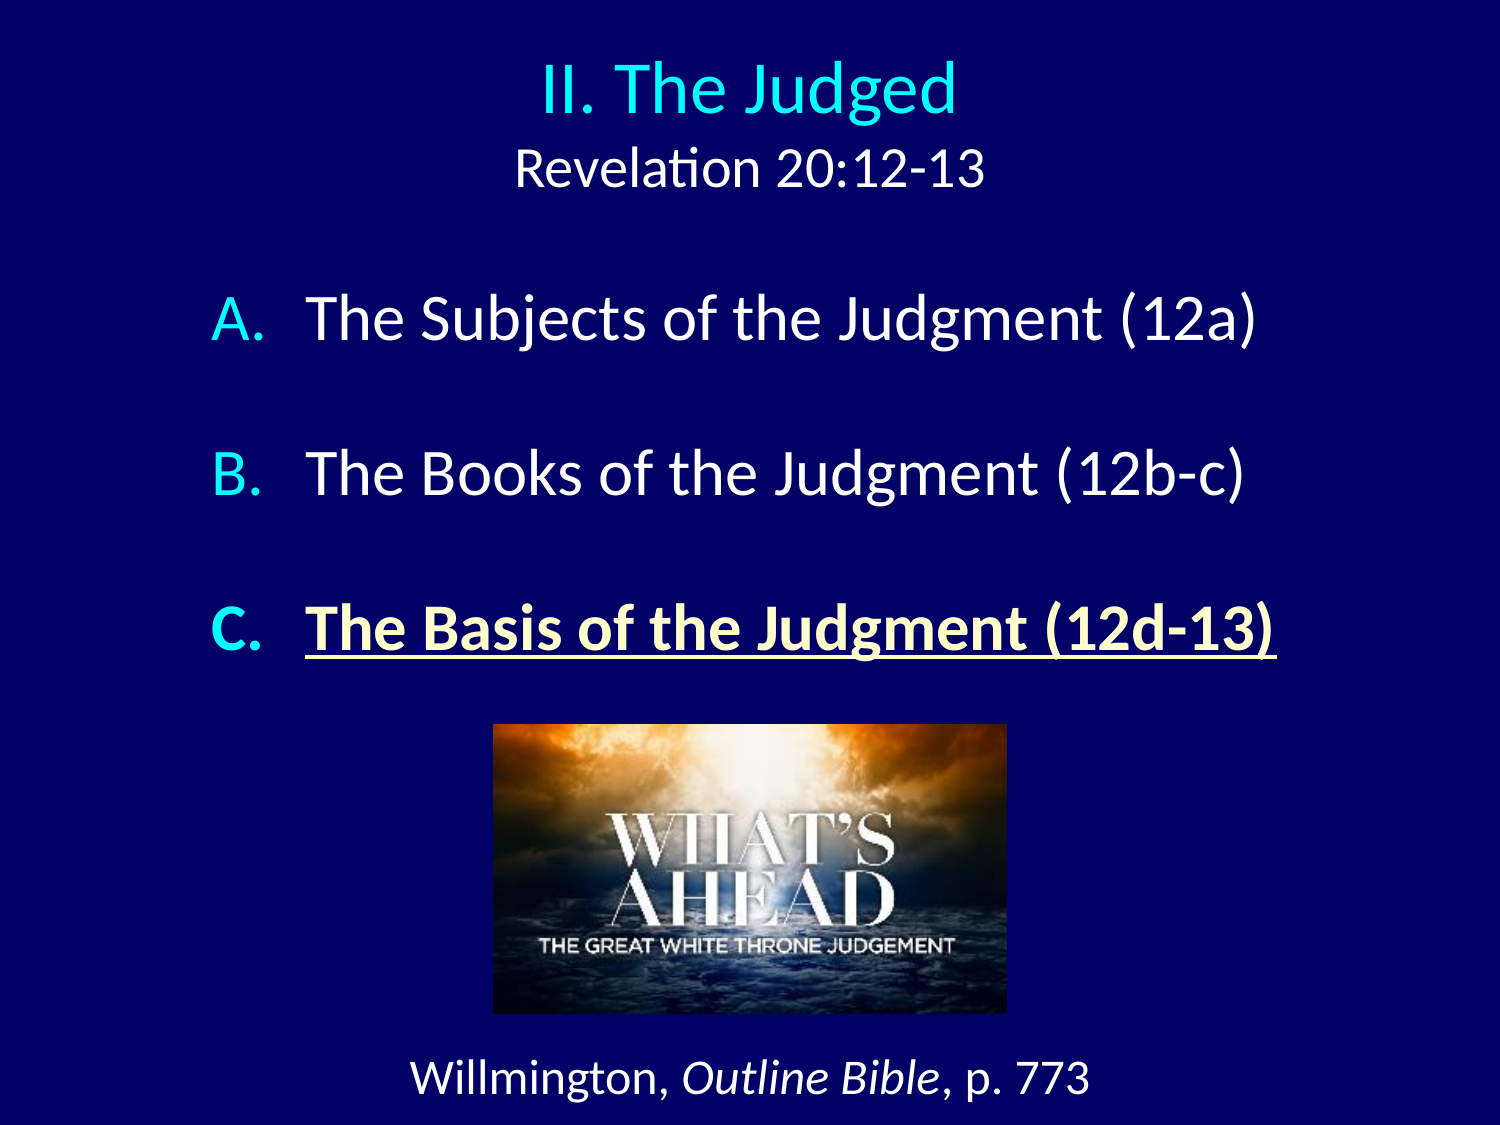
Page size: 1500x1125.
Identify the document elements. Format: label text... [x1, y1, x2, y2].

text_box Willmington, Outline Bible, p. 773 [337, 1037, 1163, 1113]
list The Subjects of the Judgment (12a) The Books of the Judgment (12b-c) The Basis of the Judgment (12d-13) [196, 266, 1304, 505]
picture [493, 724, 1007, 1014]
text_box II. The Judged Revelation 20:12-13 [217, 24, 1282, 213]
